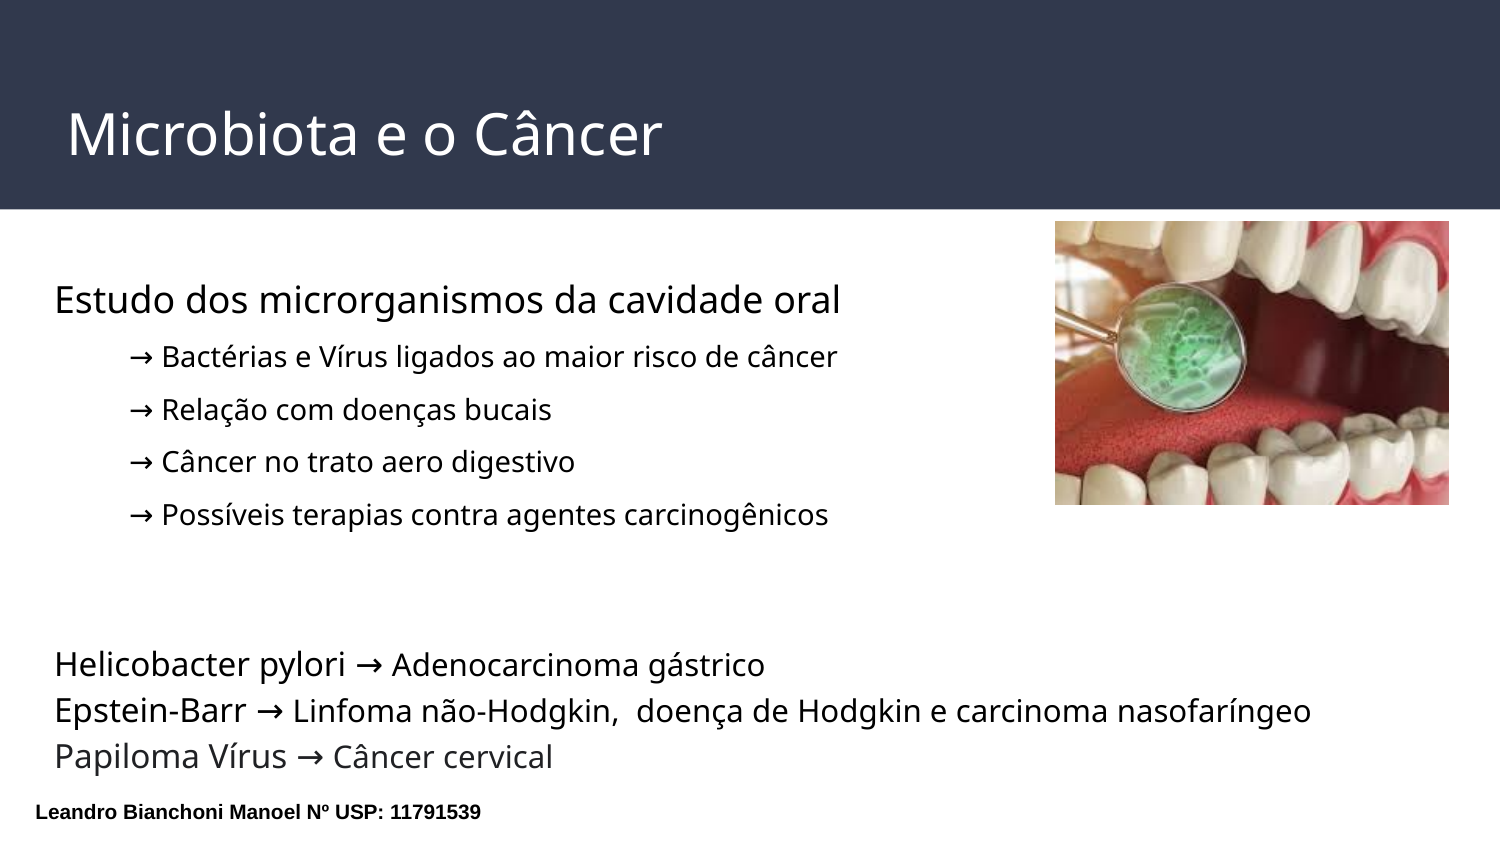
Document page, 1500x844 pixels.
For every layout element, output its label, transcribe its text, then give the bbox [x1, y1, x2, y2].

text_box Estudo dos microrganismos da cavidade oral → Bactérias e Vírus ligados ao maior risco de câncer → Relação com doenças bucais → Câncer no trato aero digestivo → Possíveis terapias contra agentes carcinogênicos [39, 238, 1020, 554]
text_box Helicobacter pylori → Adenocarcinoma gástrico Epstein-Barr → Linfoma não-Hodgkin, doença de Hodgkin e carcinoma nasofaríngeo Papiloma Vírus → Câncer cervical [39, 622, 1449, 814]
title Microbiota e o Câncer [51, 82, 1449, 185]
picture [1054, 221, 1450, 505]
text_box Leandro Bianchoni Manoel Nº USP: 11791539 [20, 784, 607, 827]
